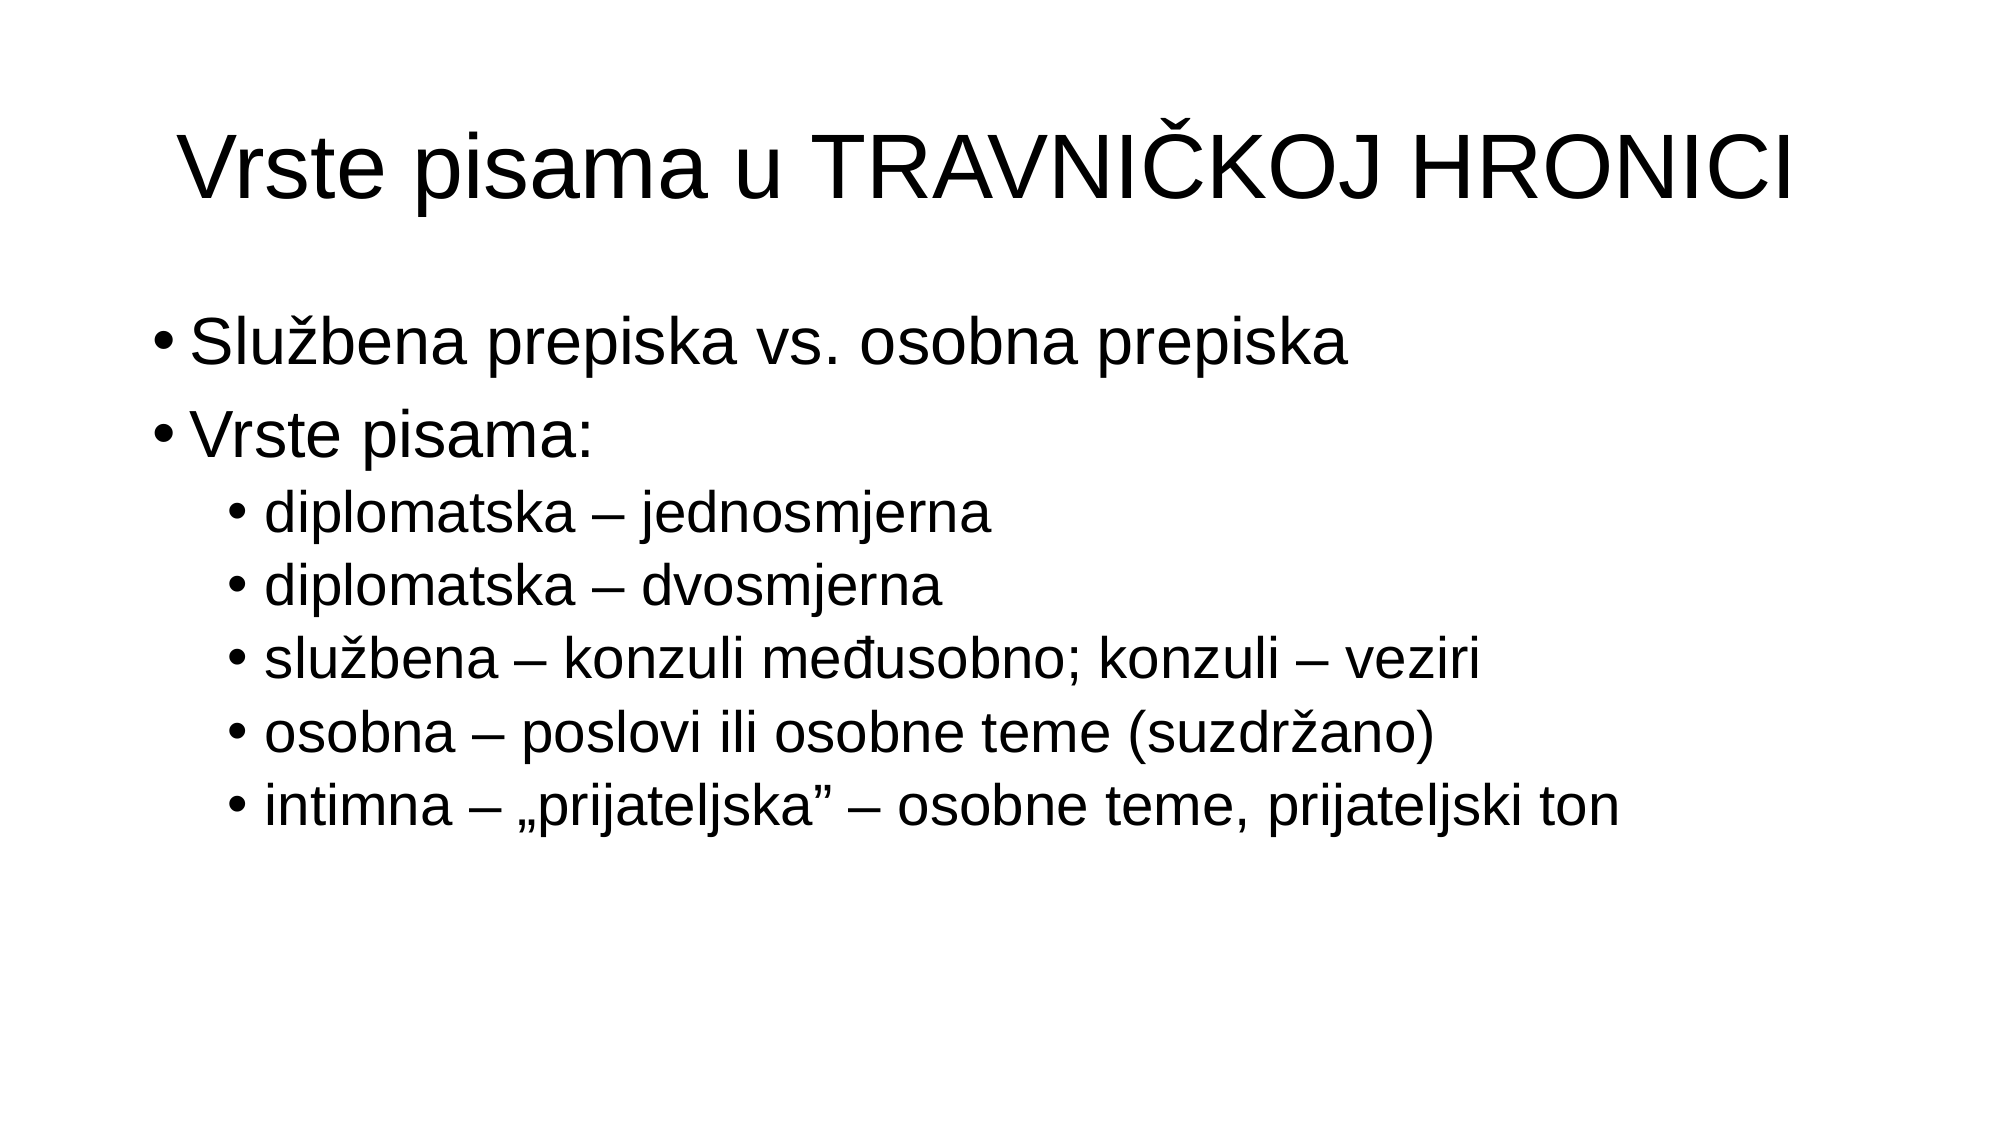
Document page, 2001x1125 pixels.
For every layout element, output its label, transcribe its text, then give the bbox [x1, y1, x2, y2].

title Vrste pisama u Travničkoj hronici [137, 59, 1863, 278]
list Službena prepiska vs. osobna prepiska Vrste pisama: diplomatska – jednosmjerna diplomatska – dvosmjerna službena – konzuli međusobno; konzuli – veziri osobna – poslovi ili osobne teme (suzdržano) intimna – „prijateljska” – osobne teme, prijateljski ton [137, 299, 1863, 1014]
